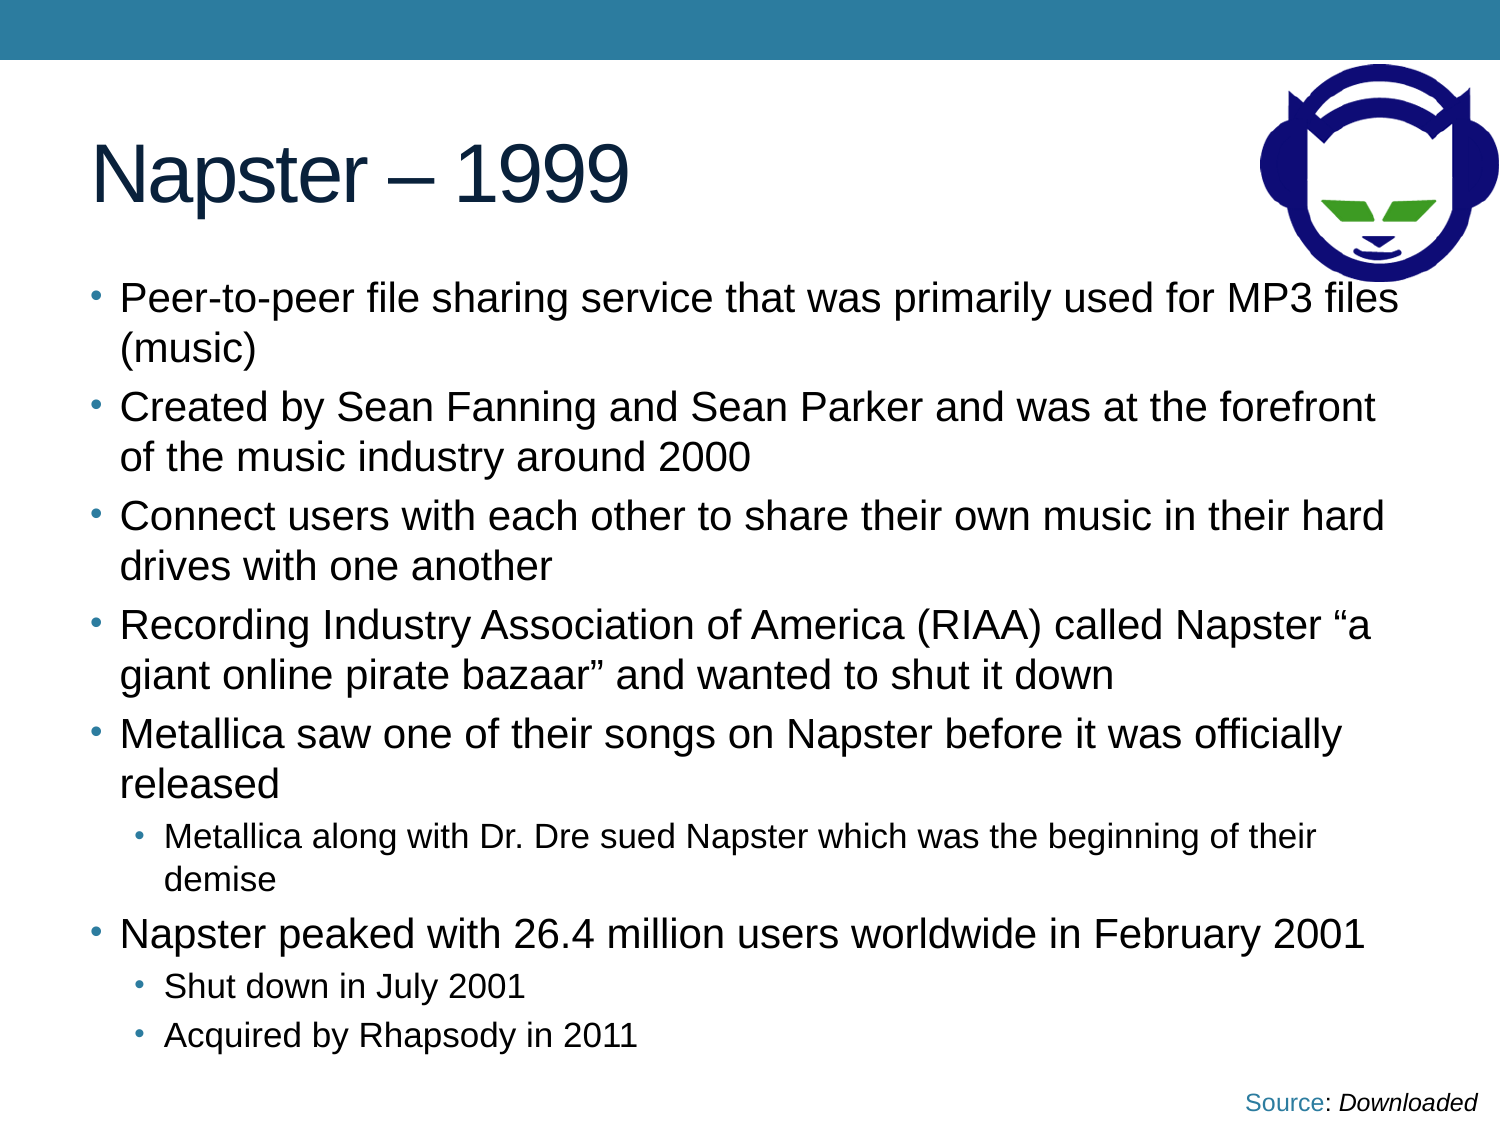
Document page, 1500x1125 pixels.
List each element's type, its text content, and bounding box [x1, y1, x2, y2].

text_box Source: Downloaded [0, 1079, 1500, 1125]
list Peer-to-peer file sharing service that was primarily used for MP3 files (music) Created by Sean Fanning and Sean Parker and was at the forefront of the music industry around 2000 Connect users with each other to share their own music in their hard drives with one another Recording Industry Association of America (RIAA) called Napster “a giant online pirate bazaar” and wanted to shut it down Metallica saw one of their songs on Napster before it was officially released Metallica along with Dr. Dre sued Napster which was the beginning of their demise Napster peaked with 26.4 million users worldwide in February 2001 Shut down in July 2001 Acquired by Rhapsody in 2011 [75, 262, 1425, 1063]
picture [1247, 62, 1500, 307]
title Napster – 1999 [75, 87, 1245, 250]
